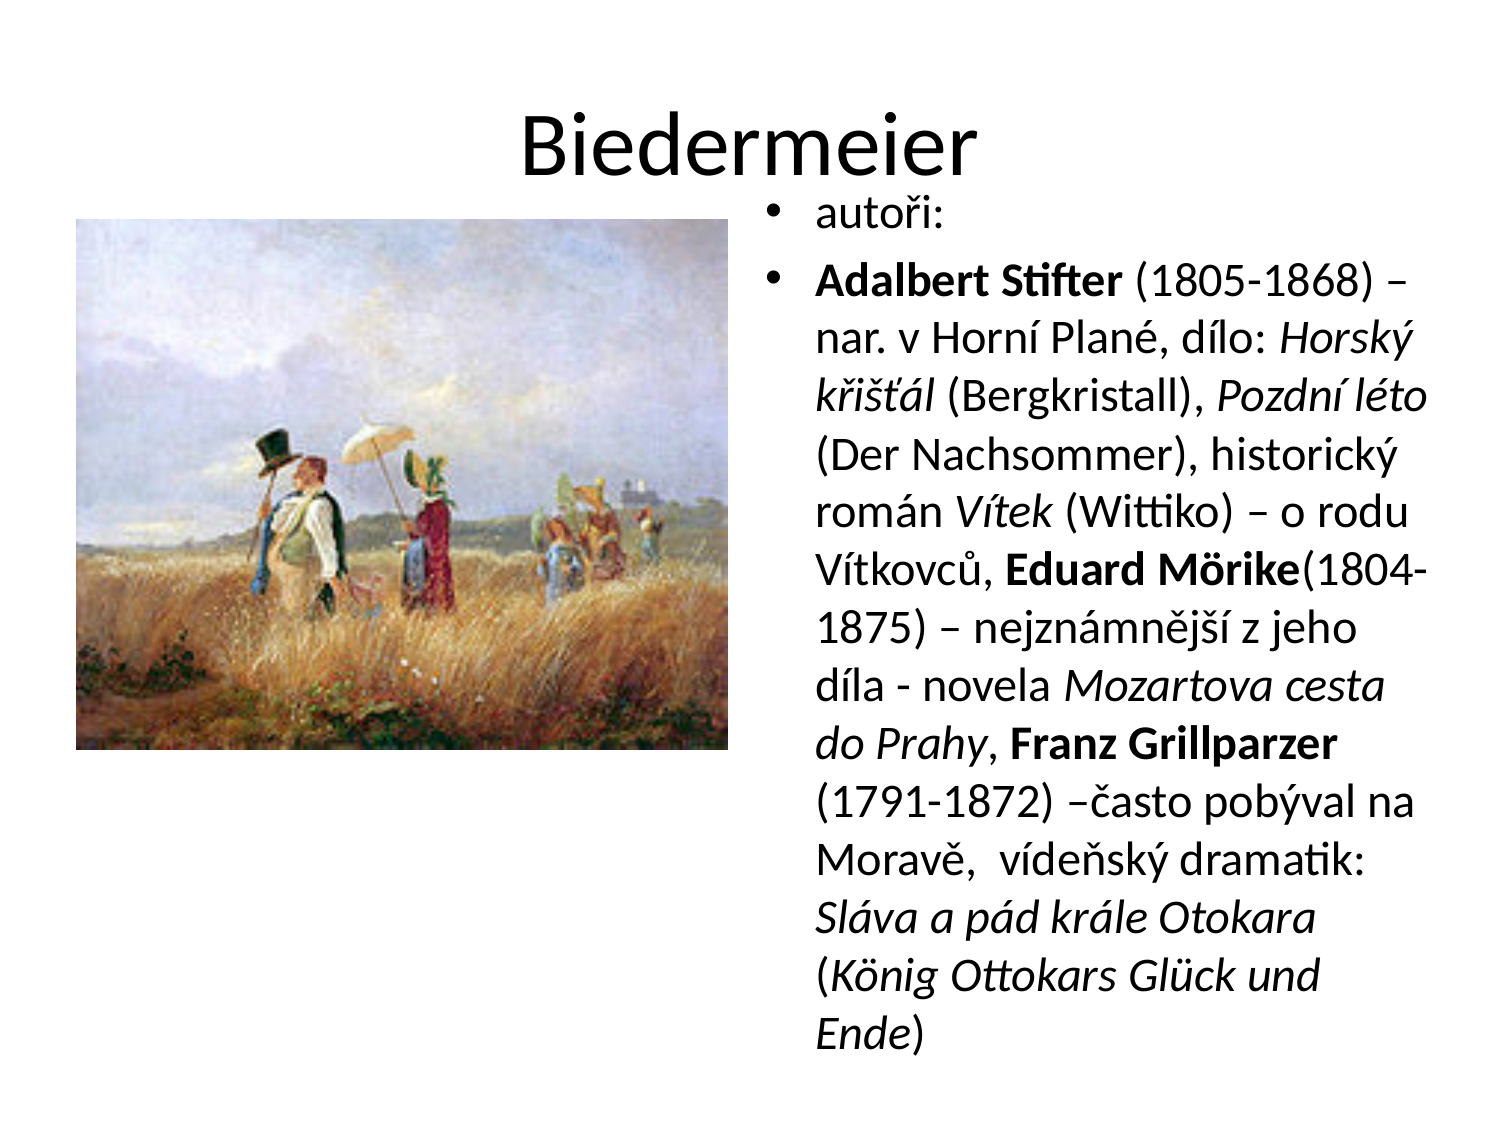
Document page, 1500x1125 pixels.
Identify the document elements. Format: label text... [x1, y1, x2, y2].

list autoři: Adalbert Stifter (1805-1868) – nar. v Horní Plané, dílo: Horský křišťál (Bergkristall), Pozdní léto (Der Nachsommer), historický román Vítek (Wittiko) – o rodu Vítkovců, Eduard Mörike(1804-1875) – nejznámnější z jeho díla - novela Mozartova cesta do Prahy, Franz Grillparzer (1791-1872) –často pobýval na Moravě, vídeňský dramatik: Sláva a pád krále Otokara (König Ottokars Glück und Ende) [750, 172, 1447, 1094]
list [76, 219, 728, 750]
title Biedermeier [75, 45, 1425, 233]
